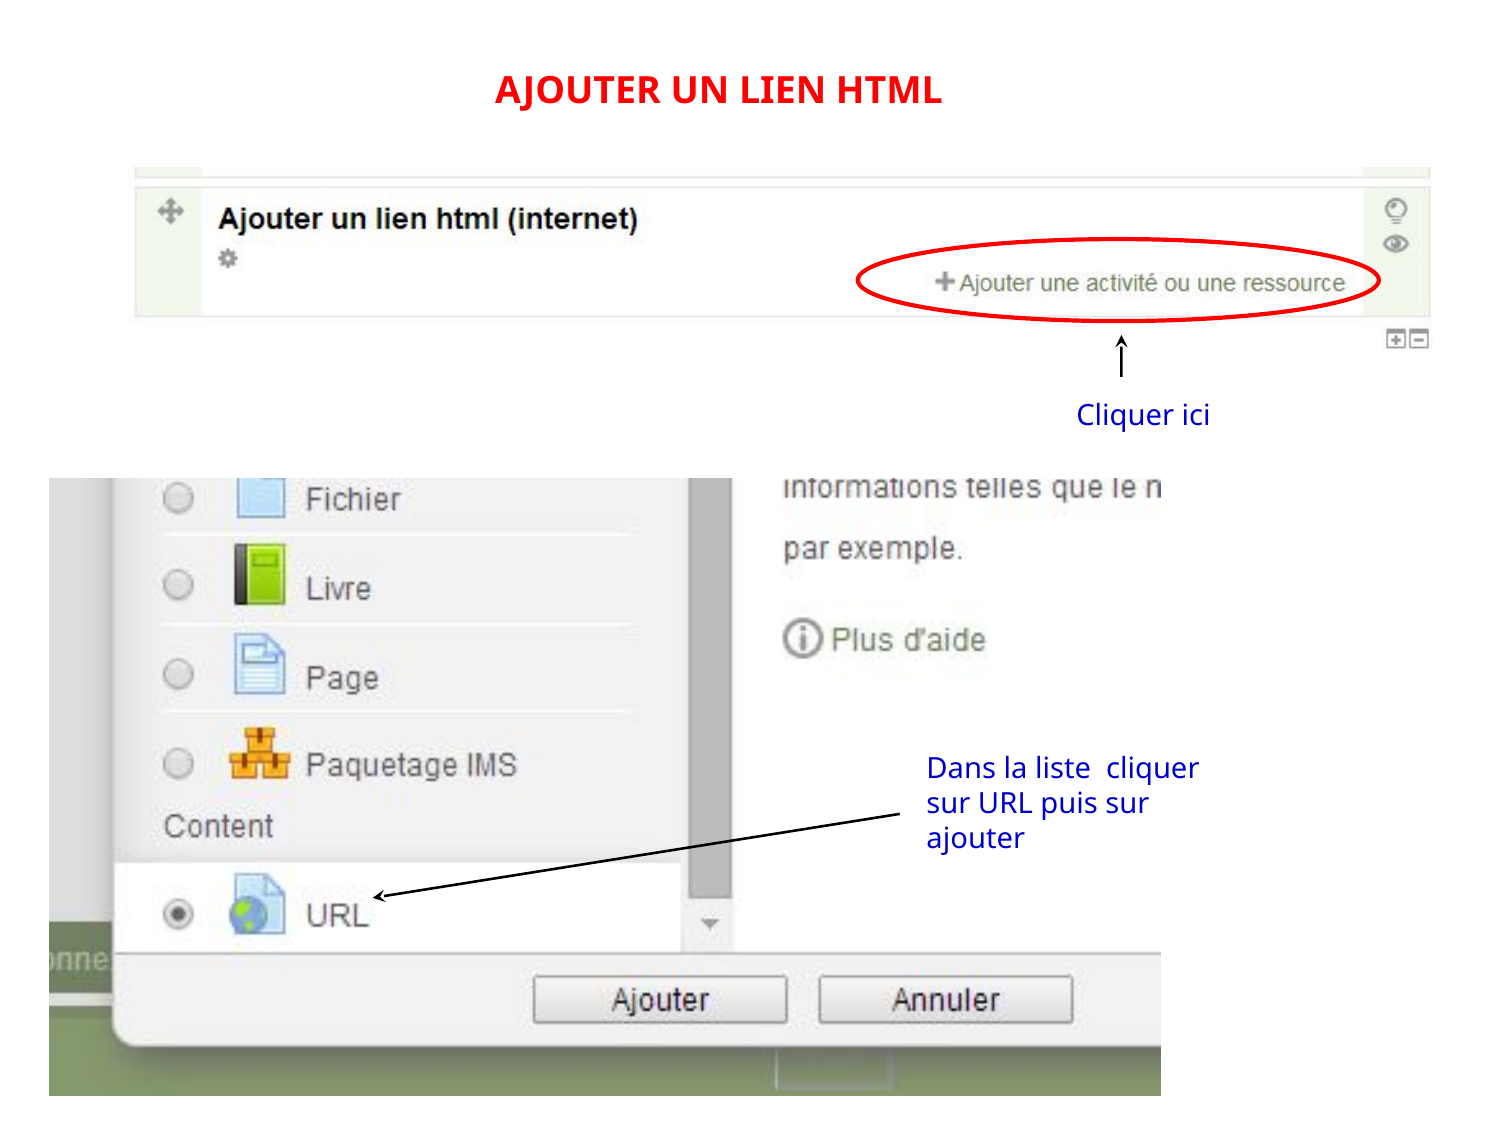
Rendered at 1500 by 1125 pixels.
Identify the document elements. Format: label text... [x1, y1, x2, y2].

text_box AJOUTER UN LIEN HTML [480, 58, 1207, 119]
picture [126, 166, 1483, 366]
text_box Dans la liste cliquer sur URL puis sur ajouter [1166, 742, 1254, 862]
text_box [372, 813, 900, 899]
picture [48, 478, 1161, 1096]
text_box Cliquer ici [1061, 388, 1284, 439]
